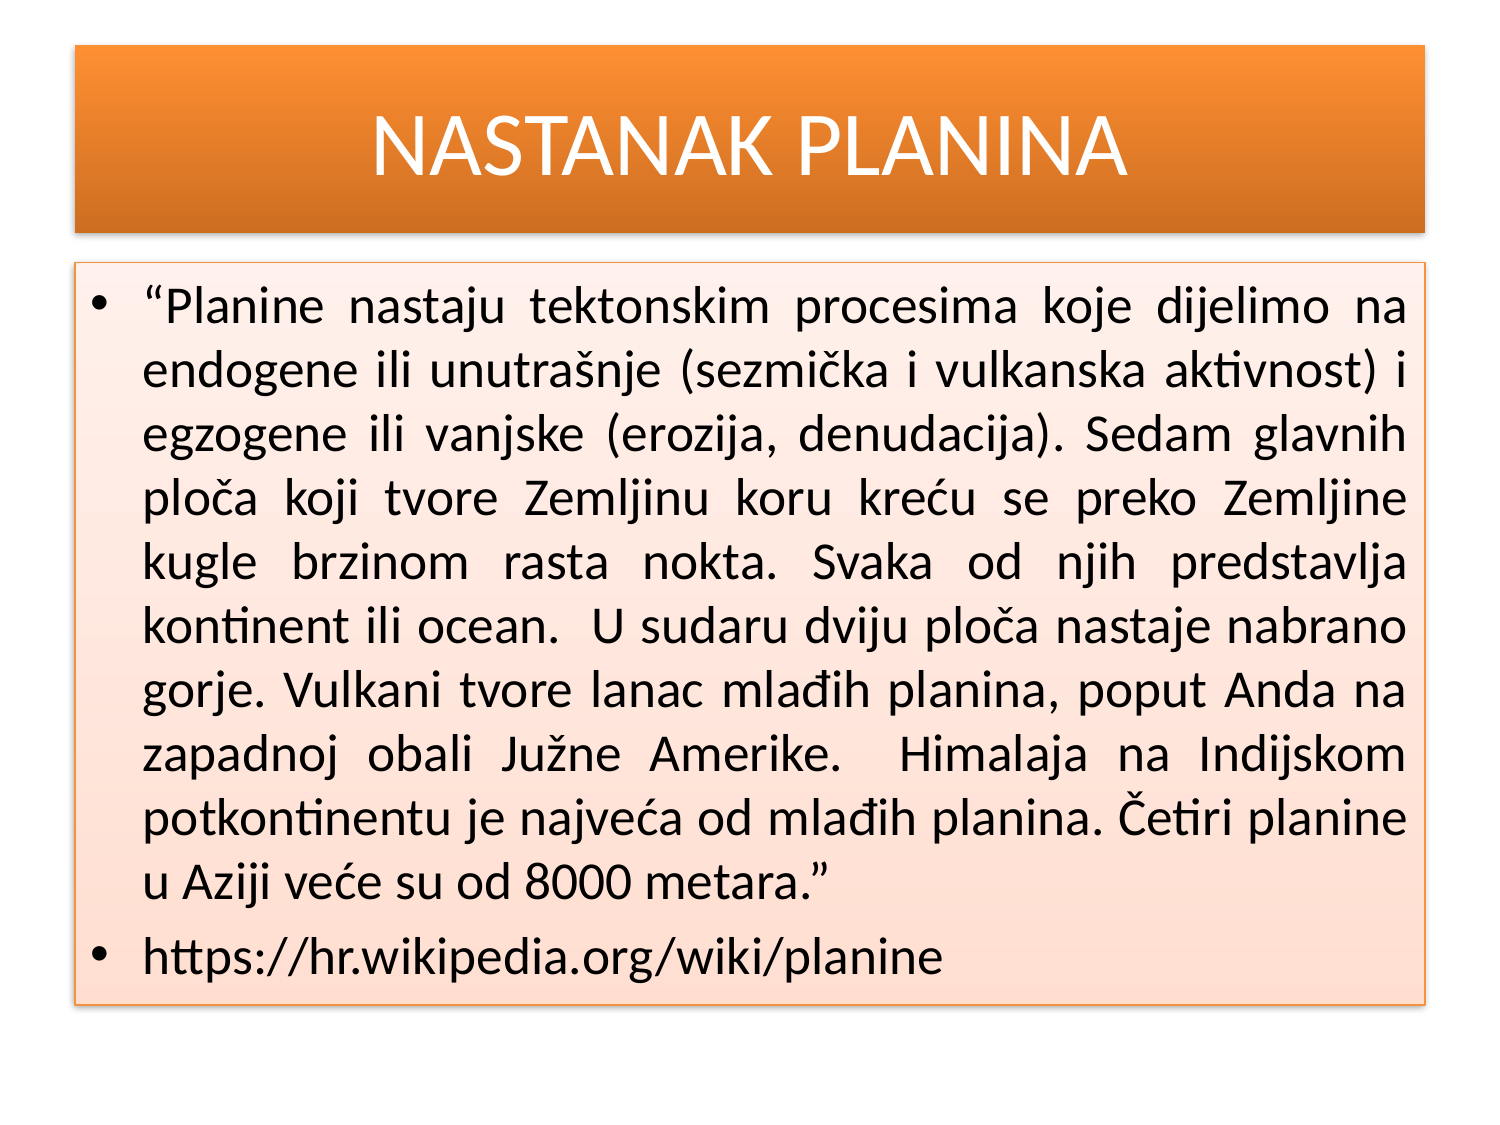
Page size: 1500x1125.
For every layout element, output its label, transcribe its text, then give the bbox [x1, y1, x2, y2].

list “Planine nastaju tektonskim procesima koje dijelimo na endogene ili unutrašnje (sezmička i vulkanska aktivnost) i egzogene ili vanjske (erozija, denudacija). Sedam glavnih ploča koji tvore Zemljinu koru kreću se preko Zemljine kugle brzinom rasta nokta. Svaka od njih predstavlja kontinent ili ocean. U sudaru dviju ploča nastaje nabrano gorje. Vulkani tvore lanac mlađih planina, poput Anda na zapadnoj obali Južne Amerike. Himalaja na Indijskom potkontinentu je najveća od mlađih planina. Četiri planine u Aziji veće su od 8000 metara.” https://hr.wikipedia.org/wiki/planine [74, 262, 1426, 1006]
title NASTANAK PLANINA [75, 45, 1425, 233]
